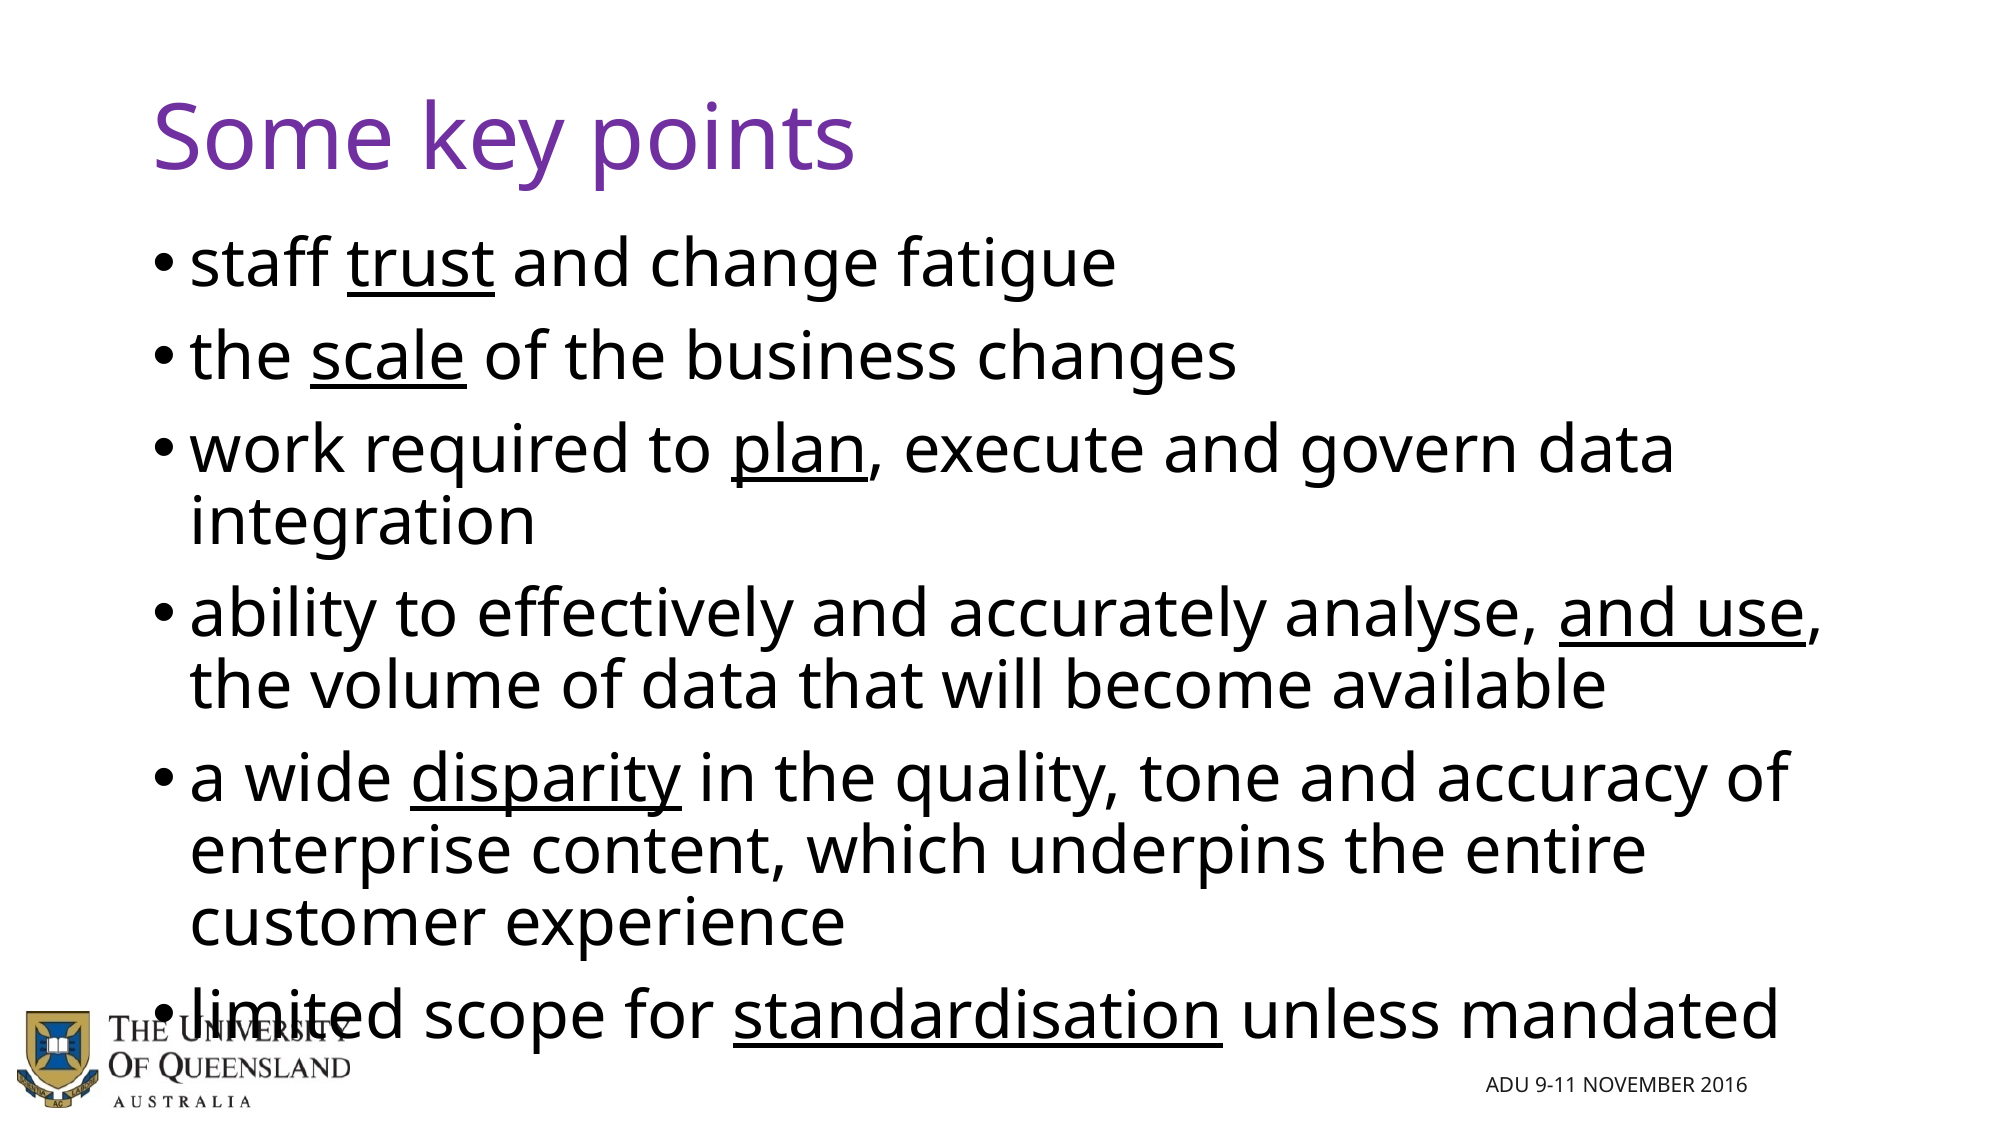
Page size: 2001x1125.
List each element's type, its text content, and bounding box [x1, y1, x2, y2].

list staff trust and change fatigue the scale of the business changes work required to plan, execute and govern data integration ability to effectively and accurately analyse, and use, the volume of data that will become available a wide disparity in the quality, tone and accuracy of enterprise content, which underpins the entire customer experience limited scope for standardisation unless mandated [137, 221, 1921, 964]
title Some key points [137, 59, 1863, 220]
text_box ADU 9-11 November 2016 [794, 1061, 1763, 1107]
picture [17, 1011, 350, 1108]
